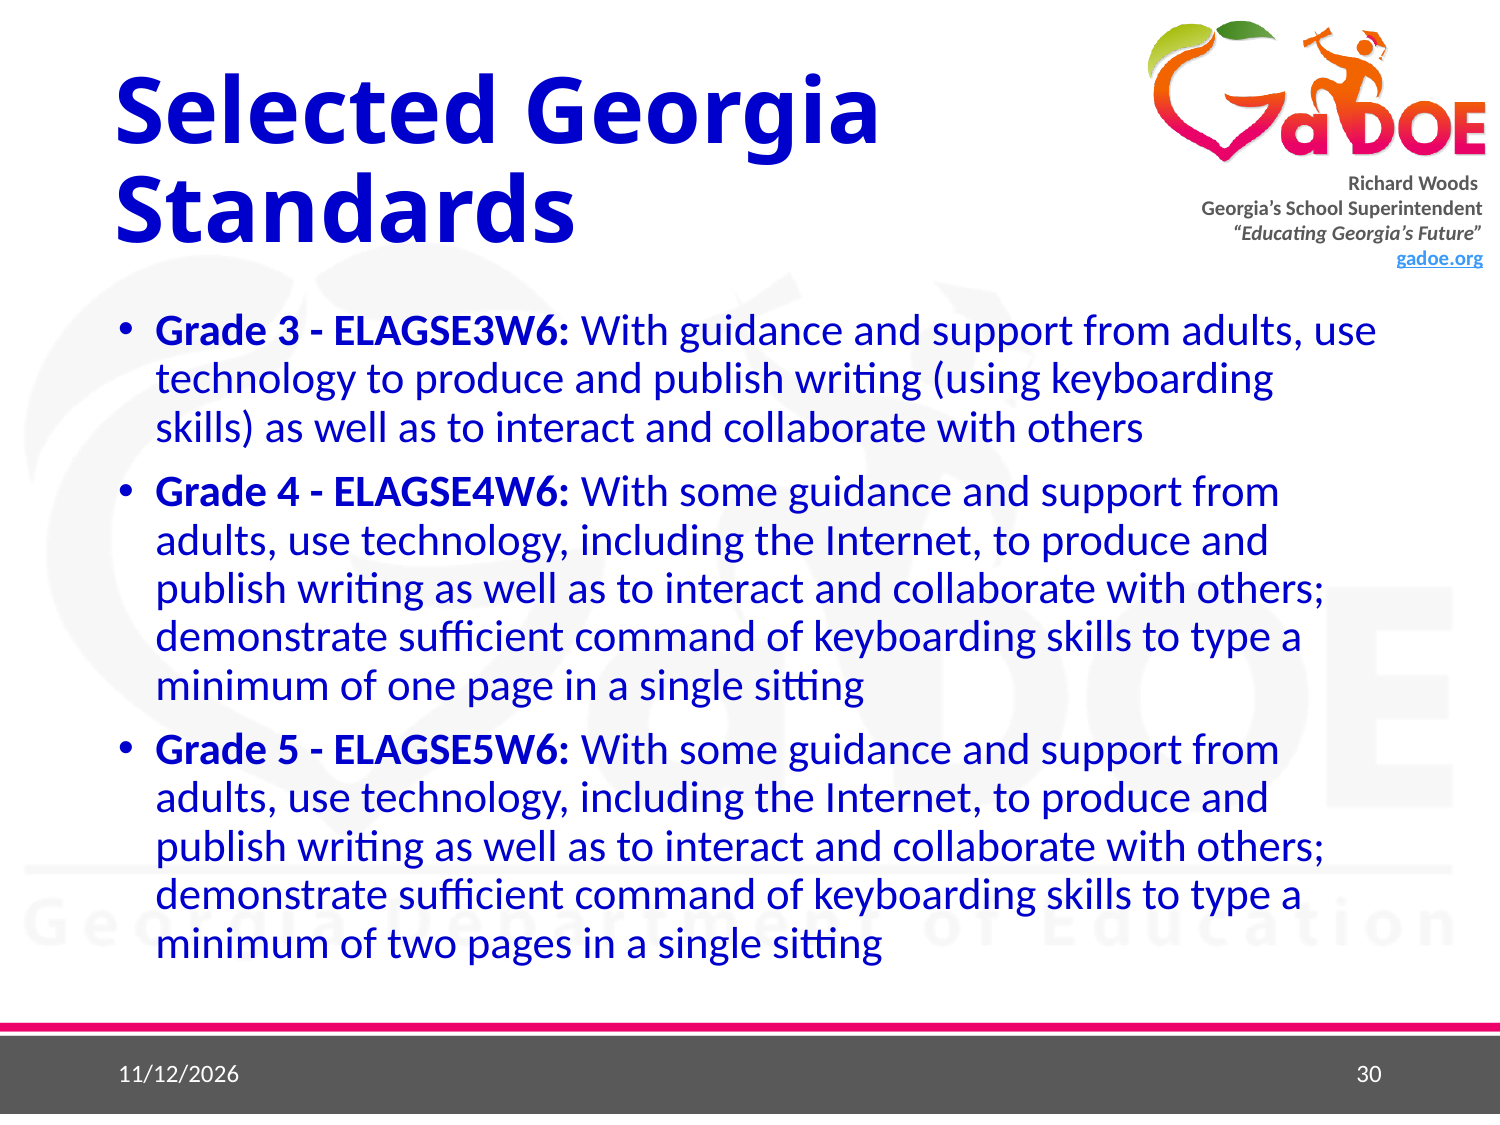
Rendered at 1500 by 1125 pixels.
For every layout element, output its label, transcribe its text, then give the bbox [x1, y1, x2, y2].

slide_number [103, 1042, 441, 1103]
slide_number 30 [1059, 1042, 1397, 1103]
list Grade 3 - ELAGSE3W6: With guidance and support from adults, use technology to produce and publish writing (using keyboarding skills) as well as to interact and collaborate with others Grade 4 - ELAGSE4W6: With some guidance and support from adults, use technology, including the Internet, to produce and publish writing as well as to interact and collaborate with others; demonstrate sufficient command of keyboarding skills to type a minimum of one page in a single sitting Grade 5 - ELAGSE5W6: With some guidance and support from adults, use technology, including the Internet, to produce and publish writing as well as to interact and collaborate with others; demonstrate sufficient command of keyboarding skills to type a minimum of two pages in a single sitting [103, 299, 1397, 1014]
picture [1135, 8, 1499, 164]
picture [19, 235, 1473, 980]
title Selected Georgia Standards [99, 54, 1136, 273]
